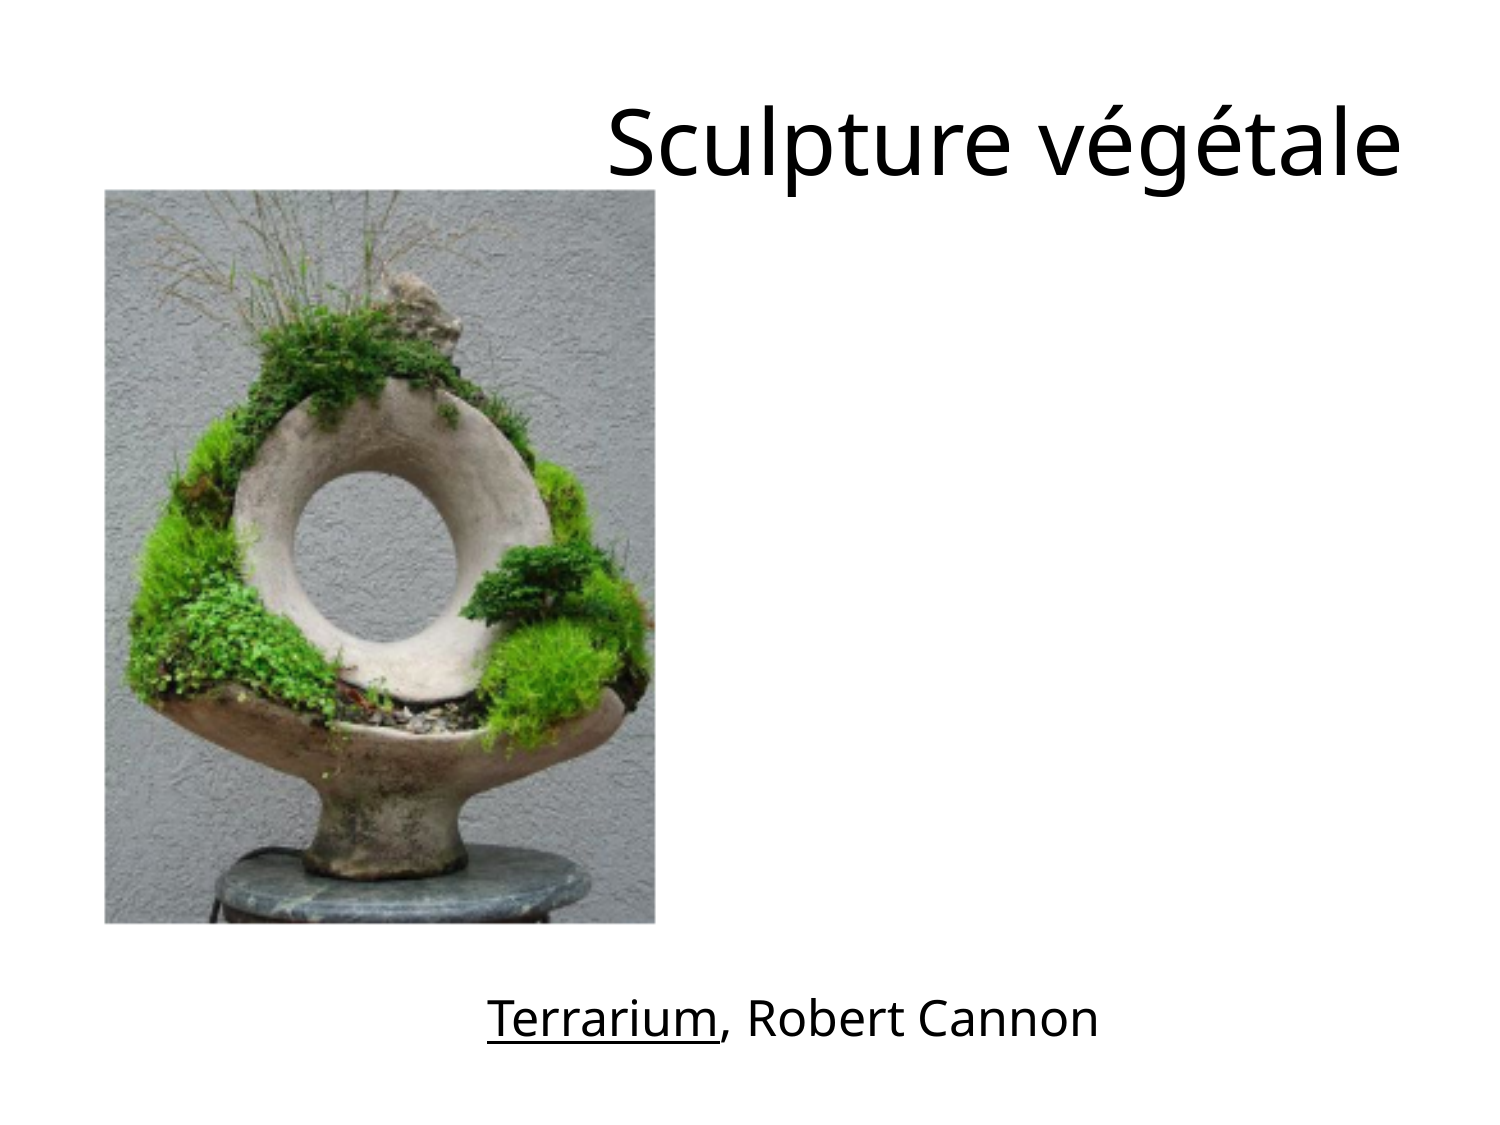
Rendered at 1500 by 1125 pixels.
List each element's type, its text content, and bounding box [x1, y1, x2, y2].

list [0, 183, 1058, 927]
title Sculpture végétale [587, 45, 1425, 233]
text_box Terrarium, Robert Cannon [235, 979, 1353, 1055]
